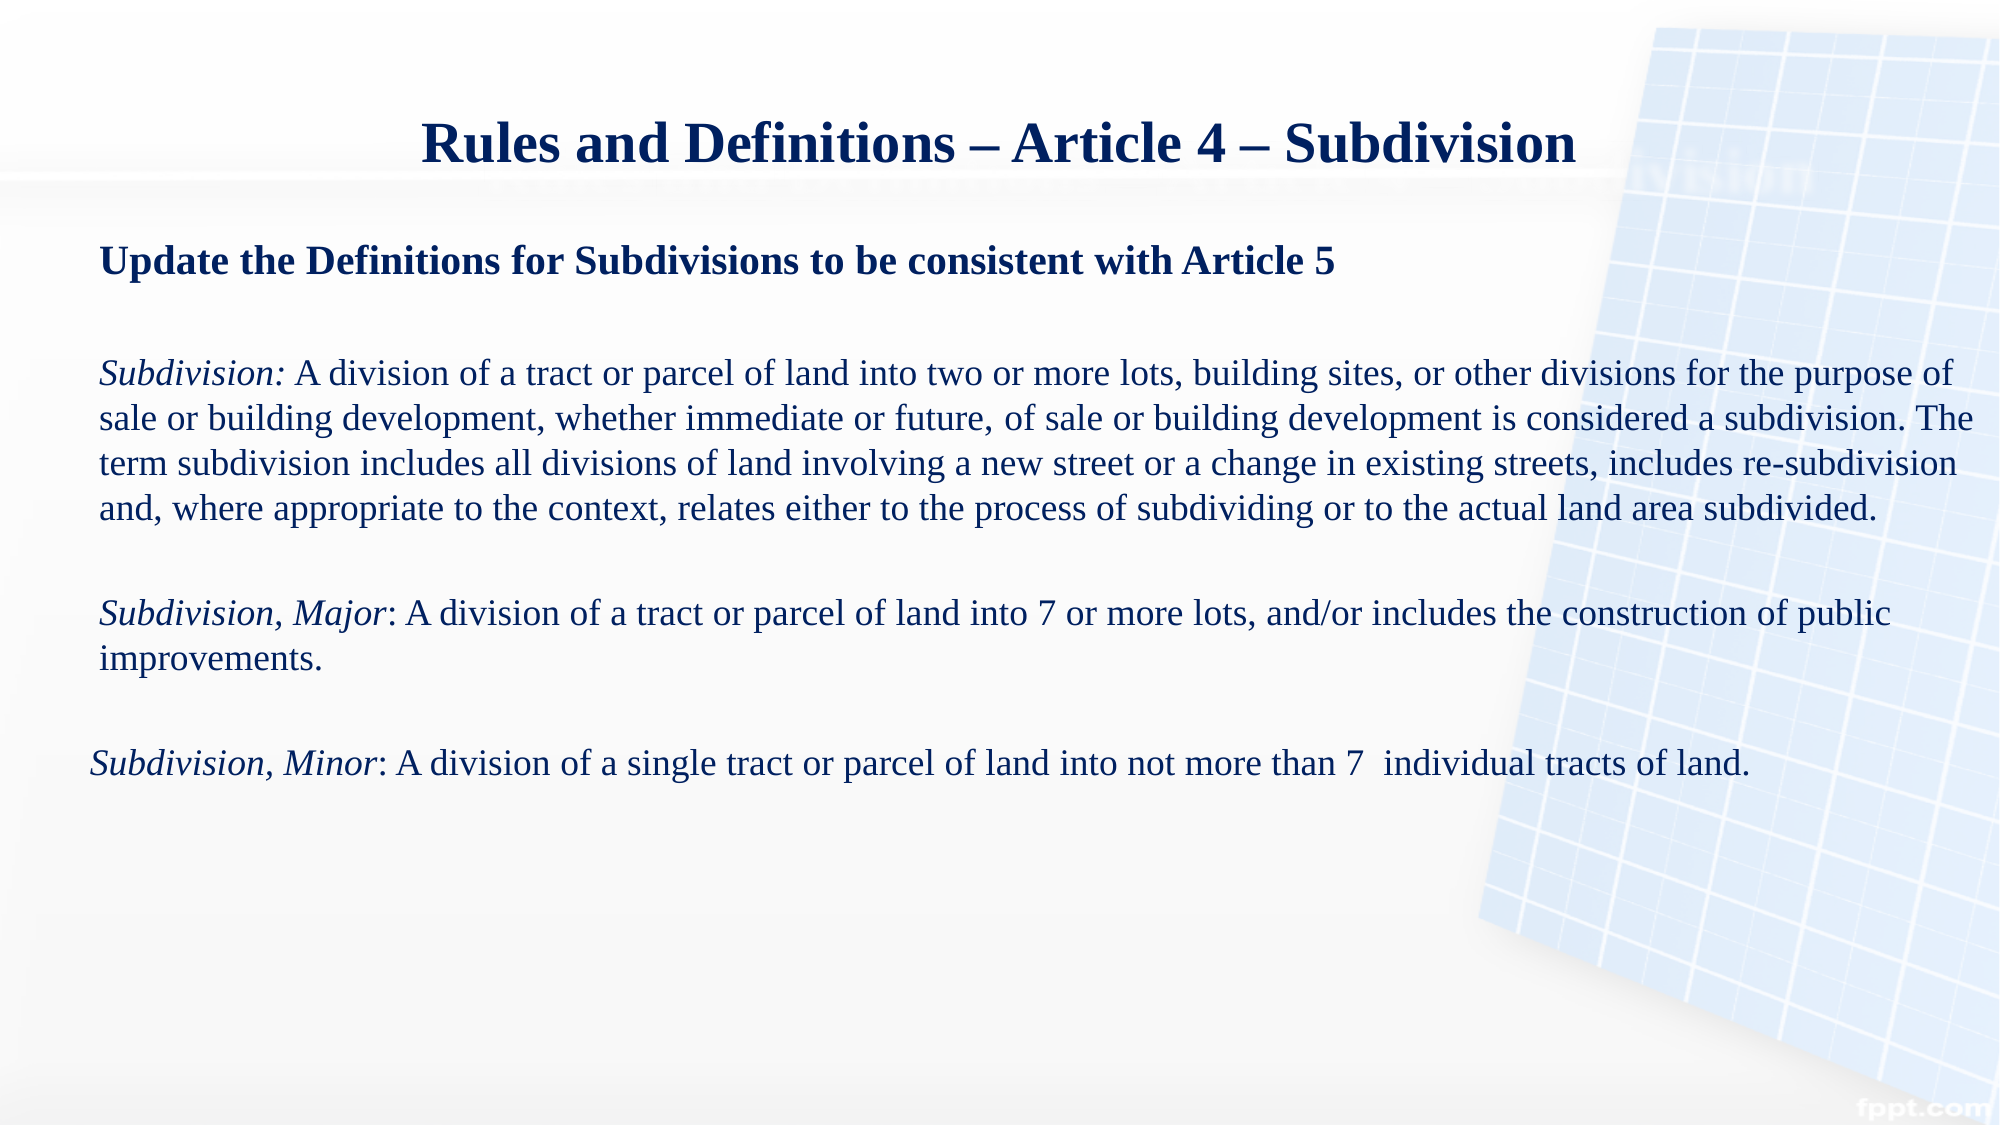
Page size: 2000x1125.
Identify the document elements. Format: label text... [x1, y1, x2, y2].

title Rules and Definitions – Article 4 – Subdivision [99, 45, 1900, 224]
list Update the Definitions for Subdivisions to be consistent with Article 5 Subdivision: A division of a tract or parcel of land into two or more lots, building sites, or other divisions for the purpose of sale or building development, whether immediate or future, of sale or building development is considered a subdivision. The term subdivision includes all divisions of land involving a new street or a change in existing streets, includes re-subdivision and, where appropriate to the context, relates either to the process of subdividing or to the actual land area subdivided. Subdivision, Major: A division of a tract or parcel of land into 7 or more lots, and/or includes the construction of public improvements. Subdivision, Minor: A division of a single tract or parcel of land into not more than 7 individual tracts of land. [74, 224, 2000, 1080]
